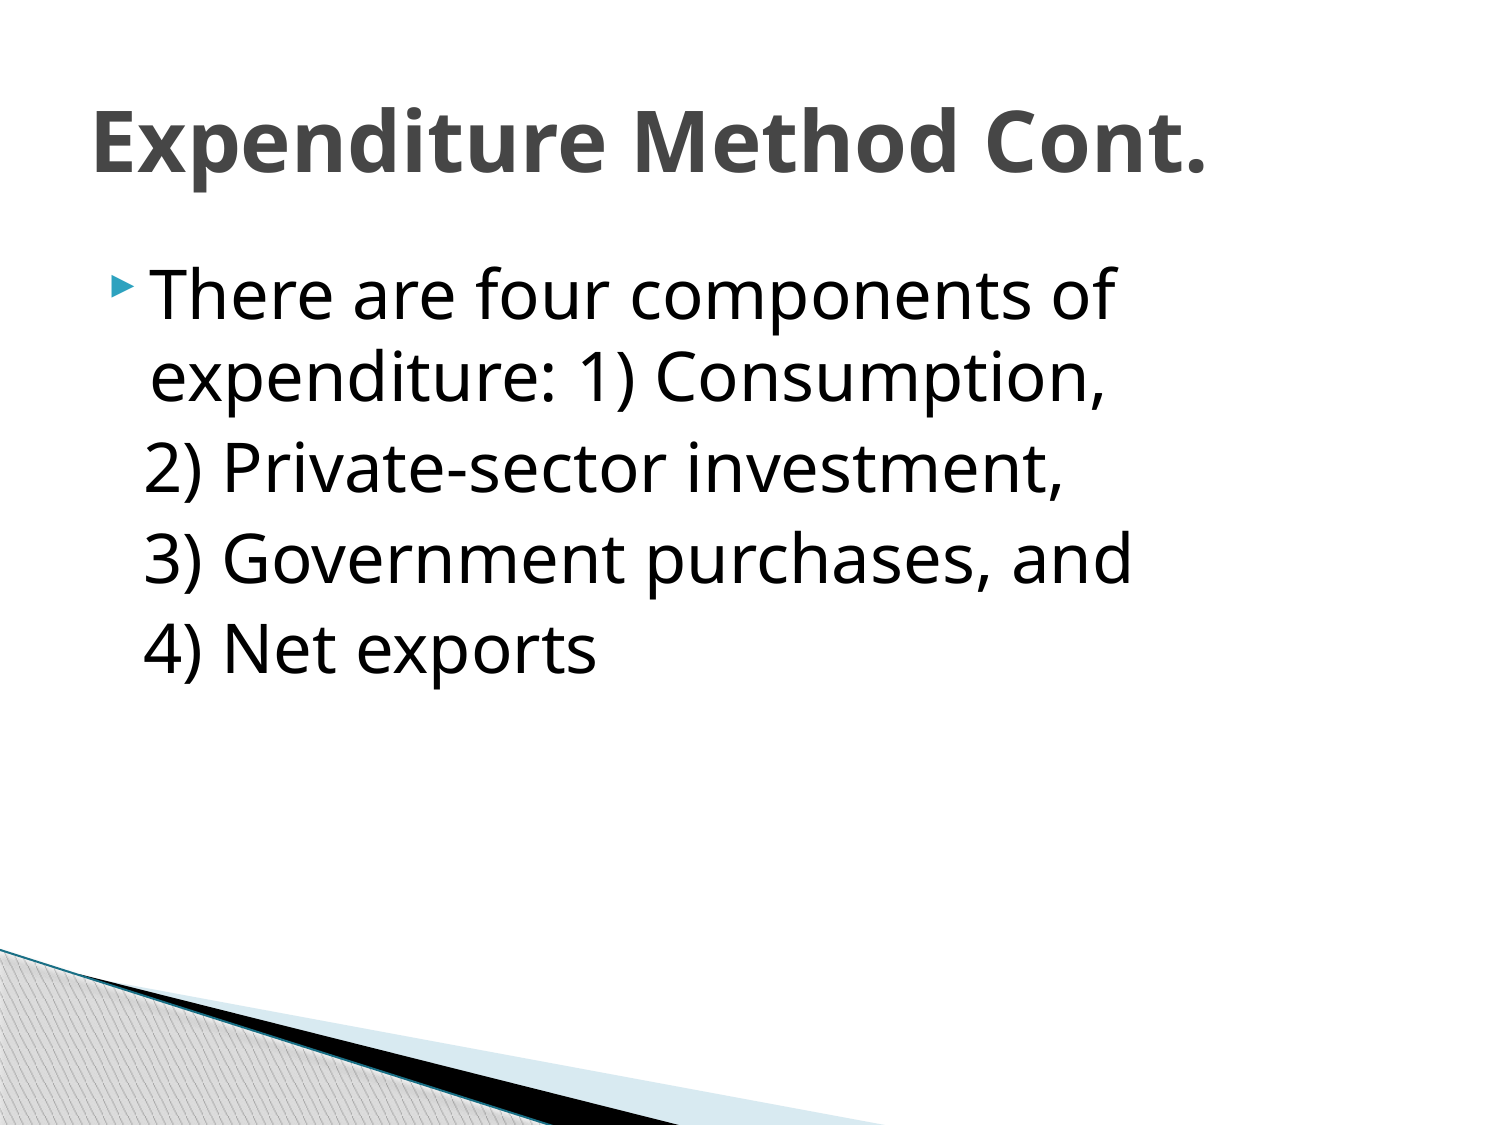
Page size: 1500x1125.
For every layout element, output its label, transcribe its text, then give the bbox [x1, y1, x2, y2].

title Expenditure Method Cont. [75, 45, 1425, 233]
list There are four components of expenditure: 1) Consumption, 2) Private-sector investment, 3) Government purchases, and 4) Net exports [75, 243, 1425, 986]
